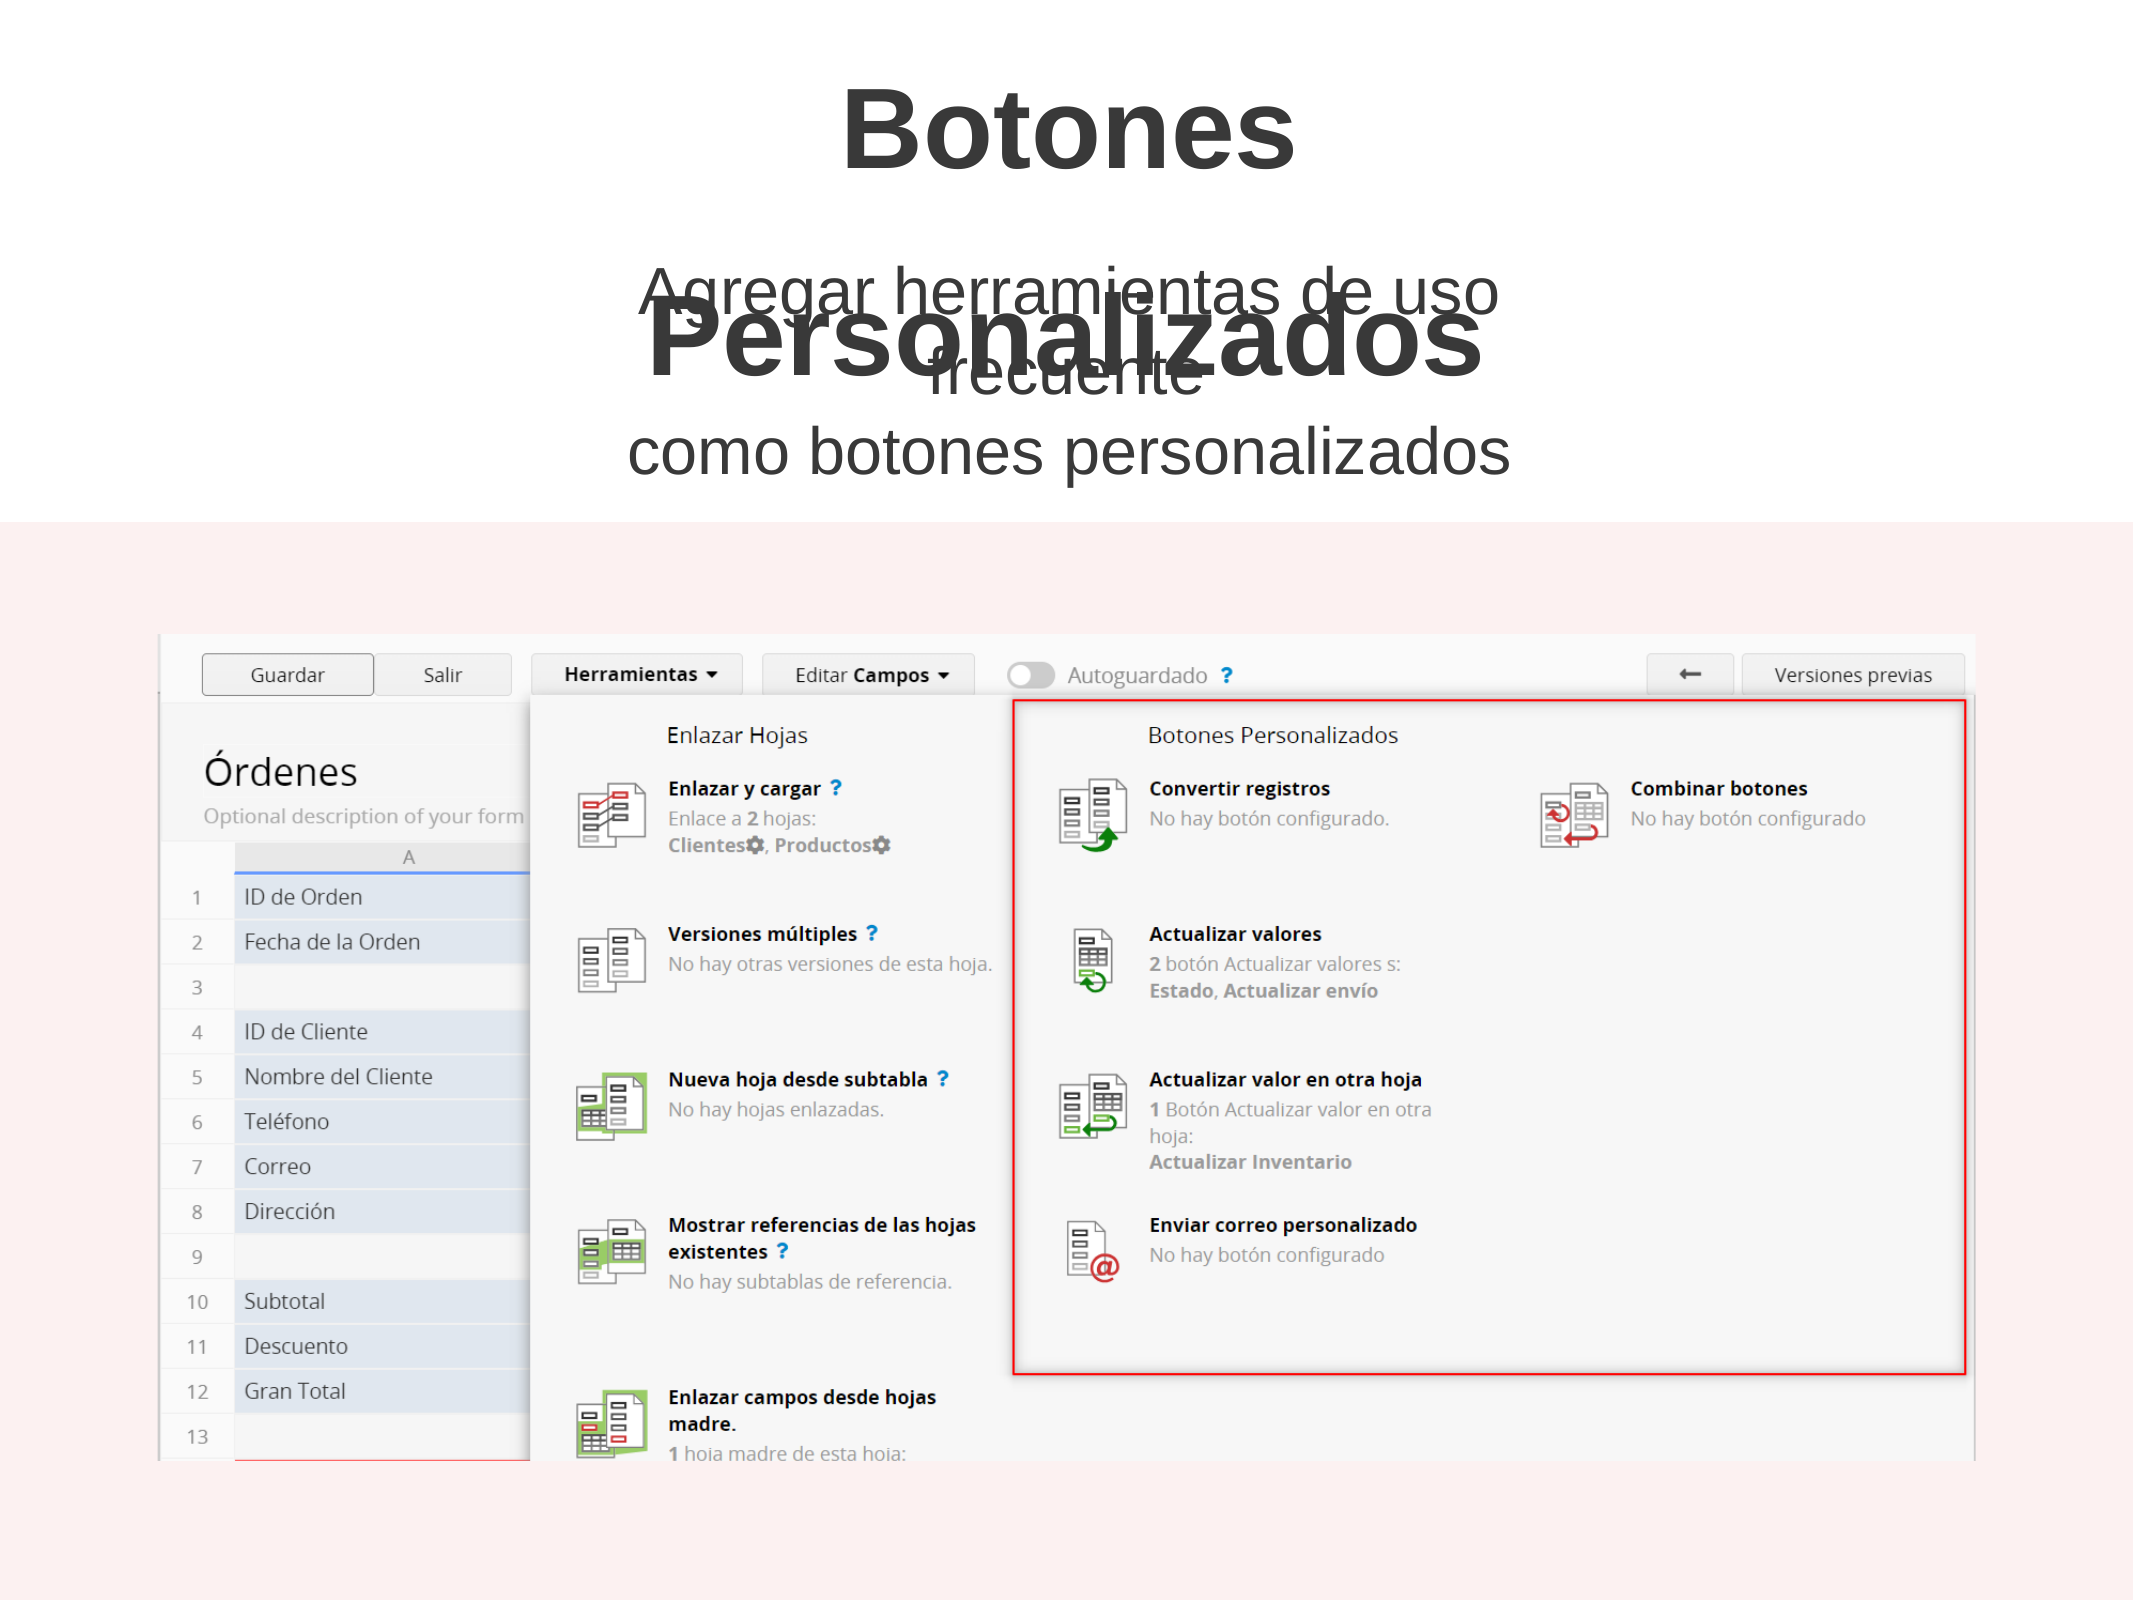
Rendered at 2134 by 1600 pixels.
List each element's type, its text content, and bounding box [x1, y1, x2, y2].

text_box Agregar herramientas de uso frecuente como botones personalizados [478, 304, 1655, 456]
picture [157, 634, 1976, 1461]
text_box Botones Personalizados [392, 80, 1741, 304]
